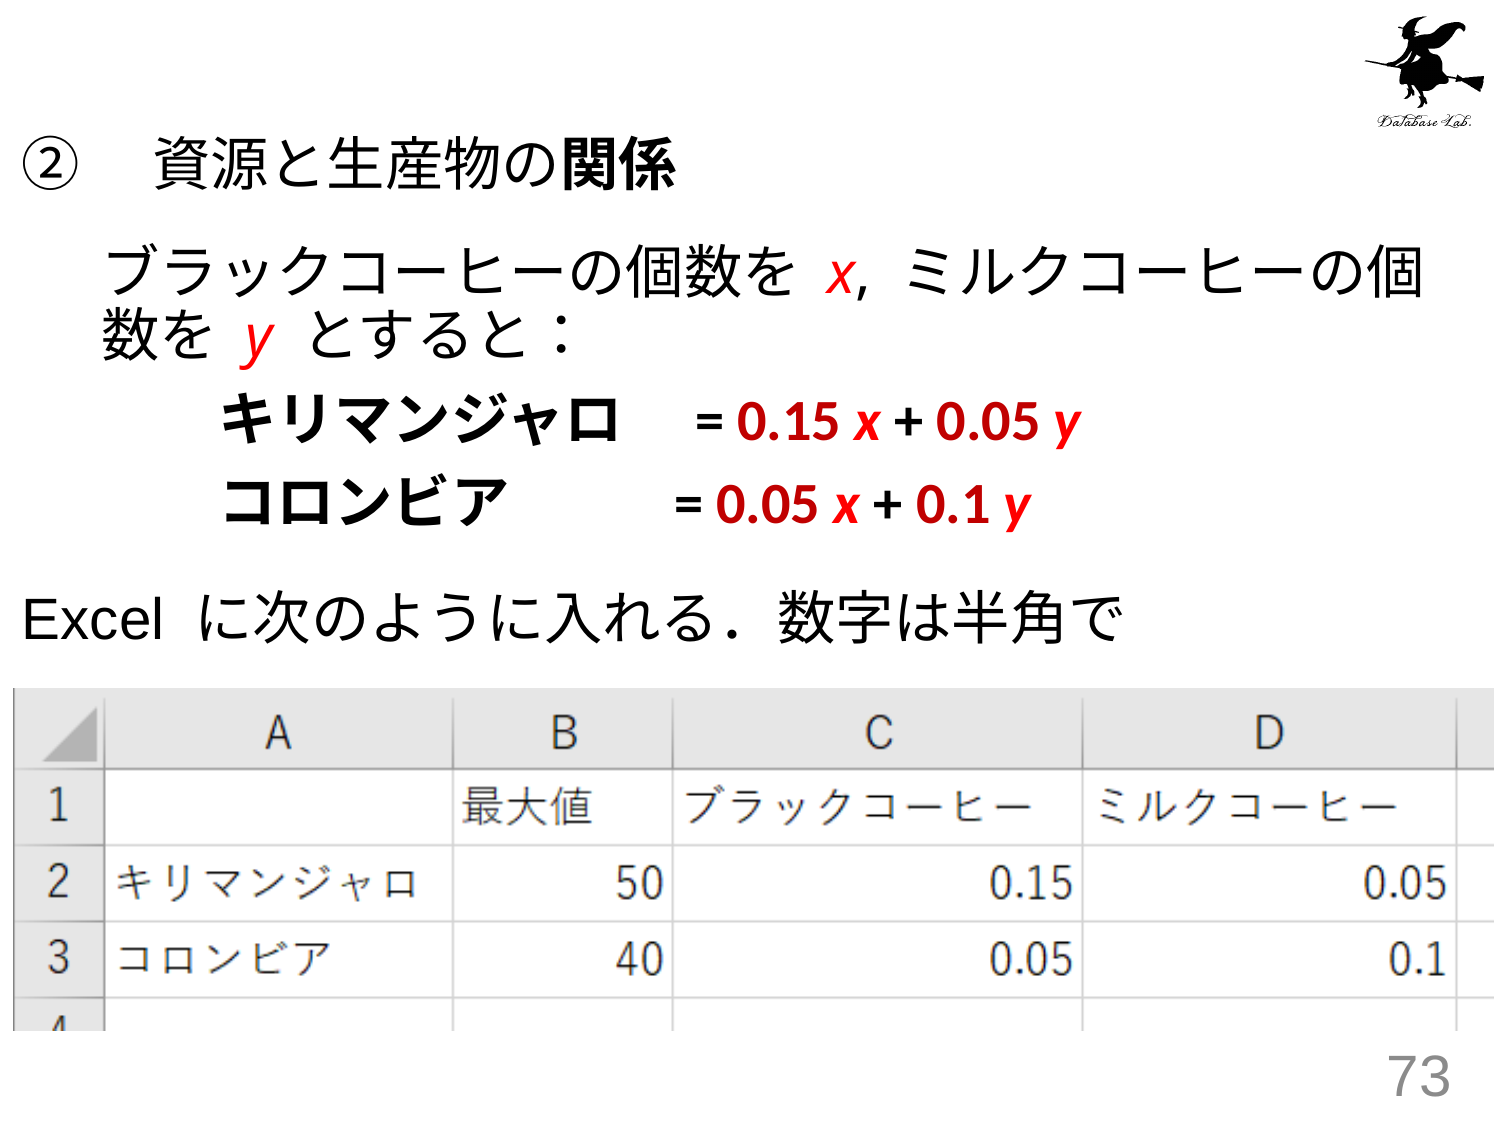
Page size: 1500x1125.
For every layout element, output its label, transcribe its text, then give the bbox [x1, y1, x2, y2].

slide_number 73 [1129, 1042, 1467, 1103]
text_box ブラックコーヒーの個数を x, ミルクコーヒーの個数を y とすると： キリマンジャロ = 0.15 x + 0.05 y コロンビア = 0.05 x + 0.1 y [90, 237, 1448, 646]
picture [1362, 14, 1486, 130]
list ② 資源と生産物の関係 Excel に次のように入れる．数字は半角で [6, 119, 1467, 741]
picture [12, 688, 1494, 1031]
